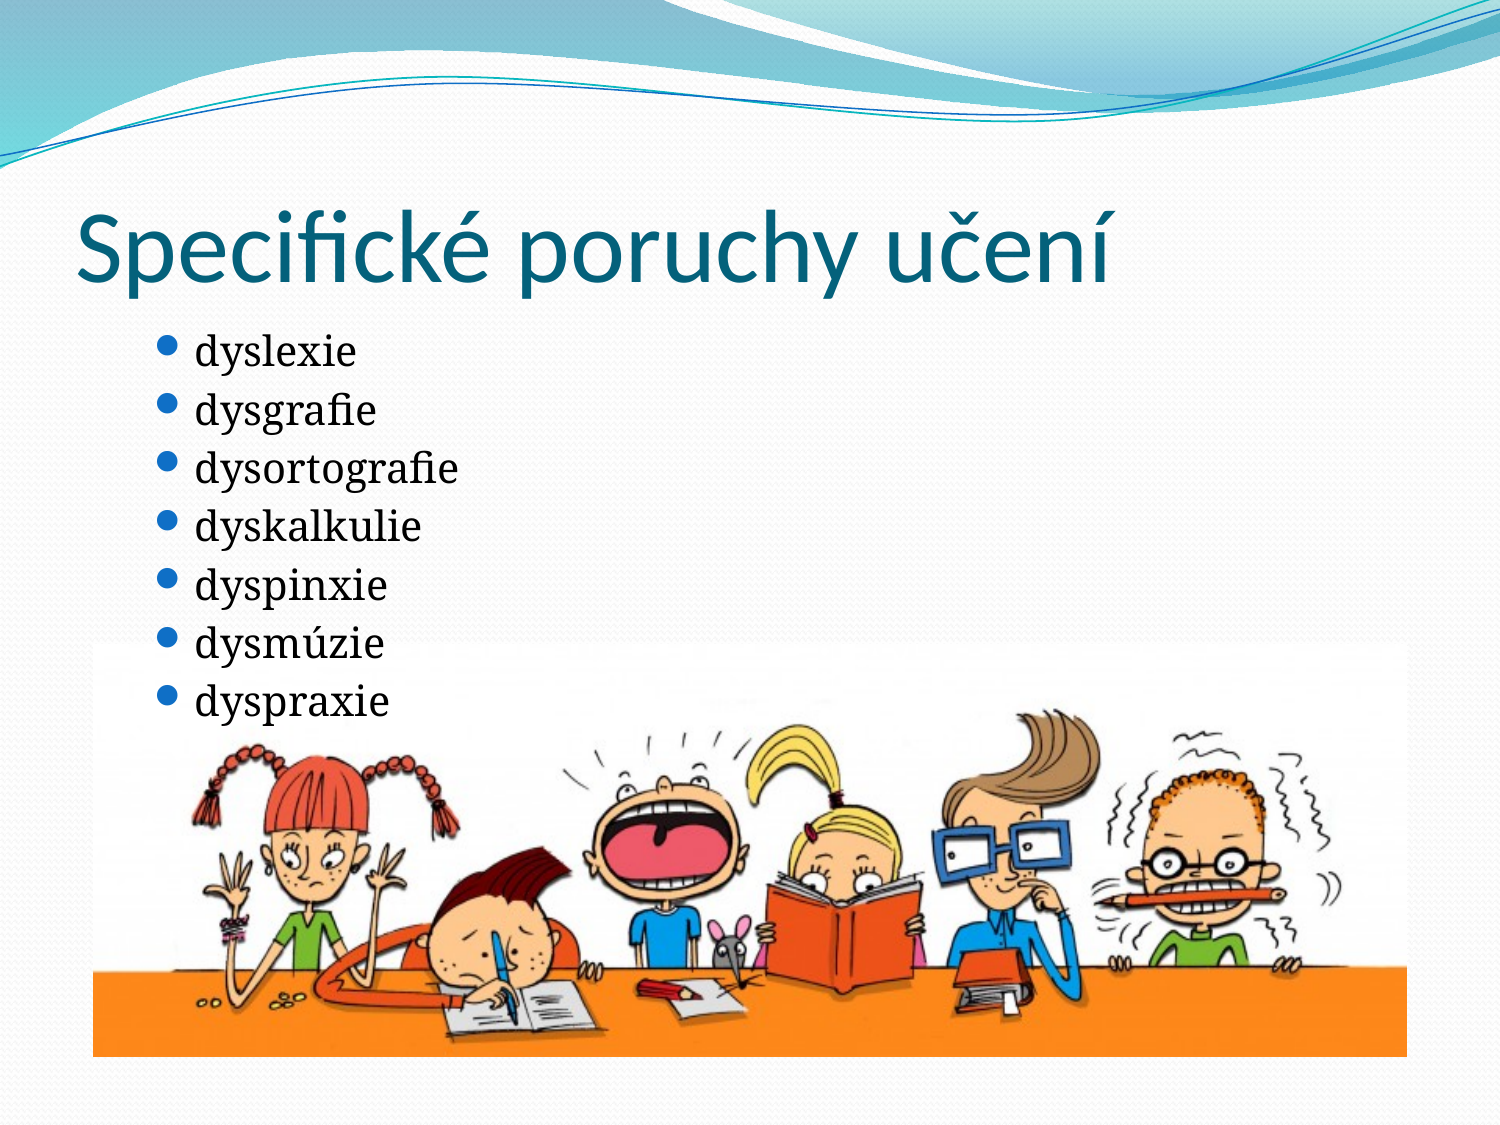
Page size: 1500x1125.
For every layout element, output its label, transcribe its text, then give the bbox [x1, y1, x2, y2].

title Specifické poruchy učení [75, 115, 1425, 303]
picture [93, 644, 1407, 1057]
list dyslexie dysgrafie dysortografie dyskalkulie dyspinxie dysmúzie dyspraxie [75, 317, 1425, 1038]
